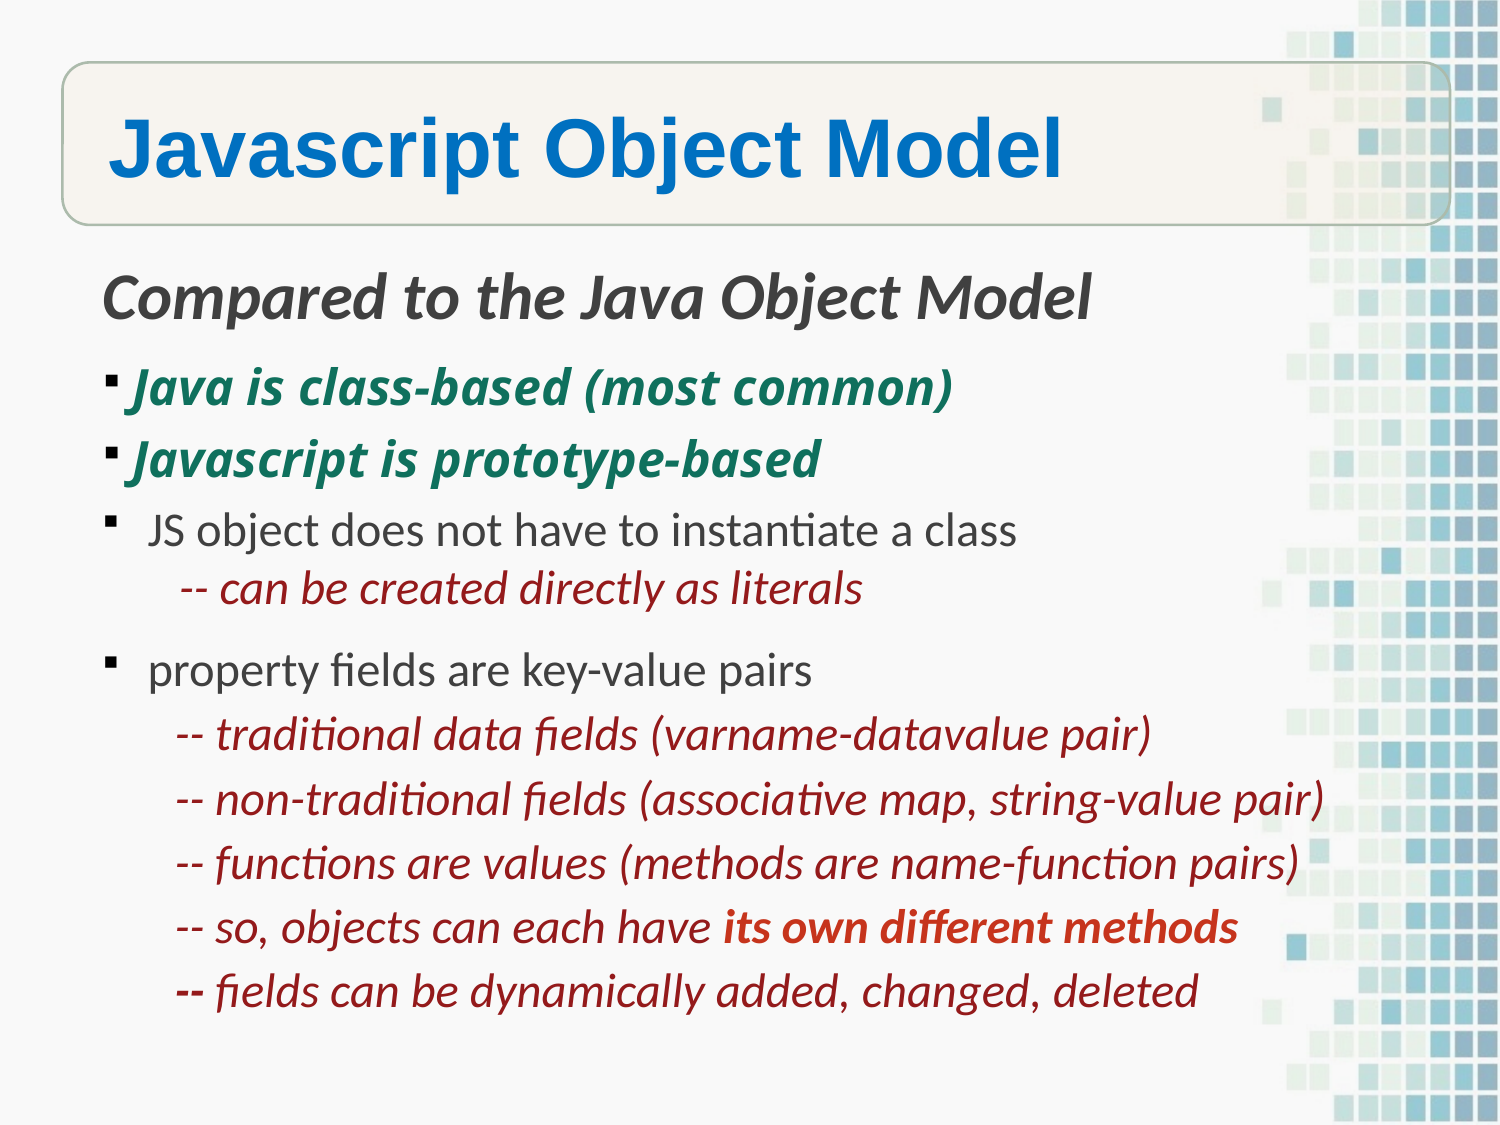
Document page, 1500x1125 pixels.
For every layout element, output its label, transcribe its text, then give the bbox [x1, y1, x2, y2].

picture [0, 0, 1500, 1125]
list Java is class-based (most common) Javascript is prototype-based [87, 346, 1450, 485]
text_box JS object does not have to instantiate a class -- can be created directly as literals property fields are key-value pairs -- traditional data fields (varname-datavalue pair) -- non-traditional fields (associative map, string-value pair) -- functions are values (methods are name-function pairs) -- so, objects can each have its own different methods -- fields can be dynamically added, changed, deleted [87, 488, 1438, 1027]
text_box Compared to the Java Object Model [87, 227, 1463, 343]
text_box Javascript Object Model [62, 62, 1450, 225]
